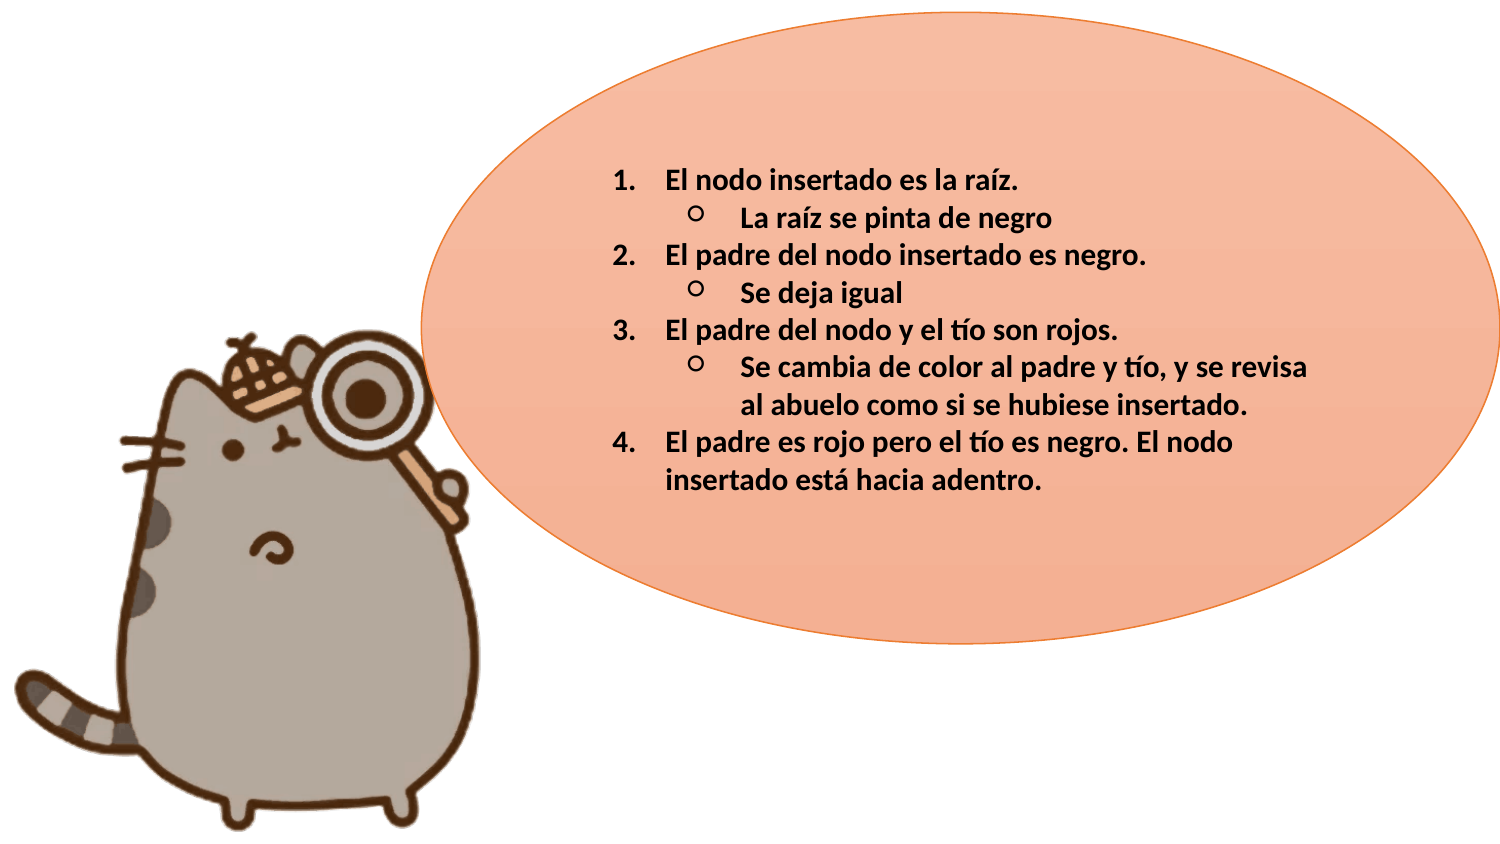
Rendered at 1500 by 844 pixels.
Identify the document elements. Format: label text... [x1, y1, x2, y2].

picture [10, 317, 537, 844]
text_box El nodo insertado es la raíz. La raíz se pinta de negro El padre del nodo insertado es negro. Se deja igual El padre del nodo y el tío son rojos. Se cambia de color al padre y tío, y se revisa al abuelo como si se hubiese insertado. El padre es rojo pero el tío es negro. El nodo insertado está hacia adentro. [421, 12, 1500, 644]
